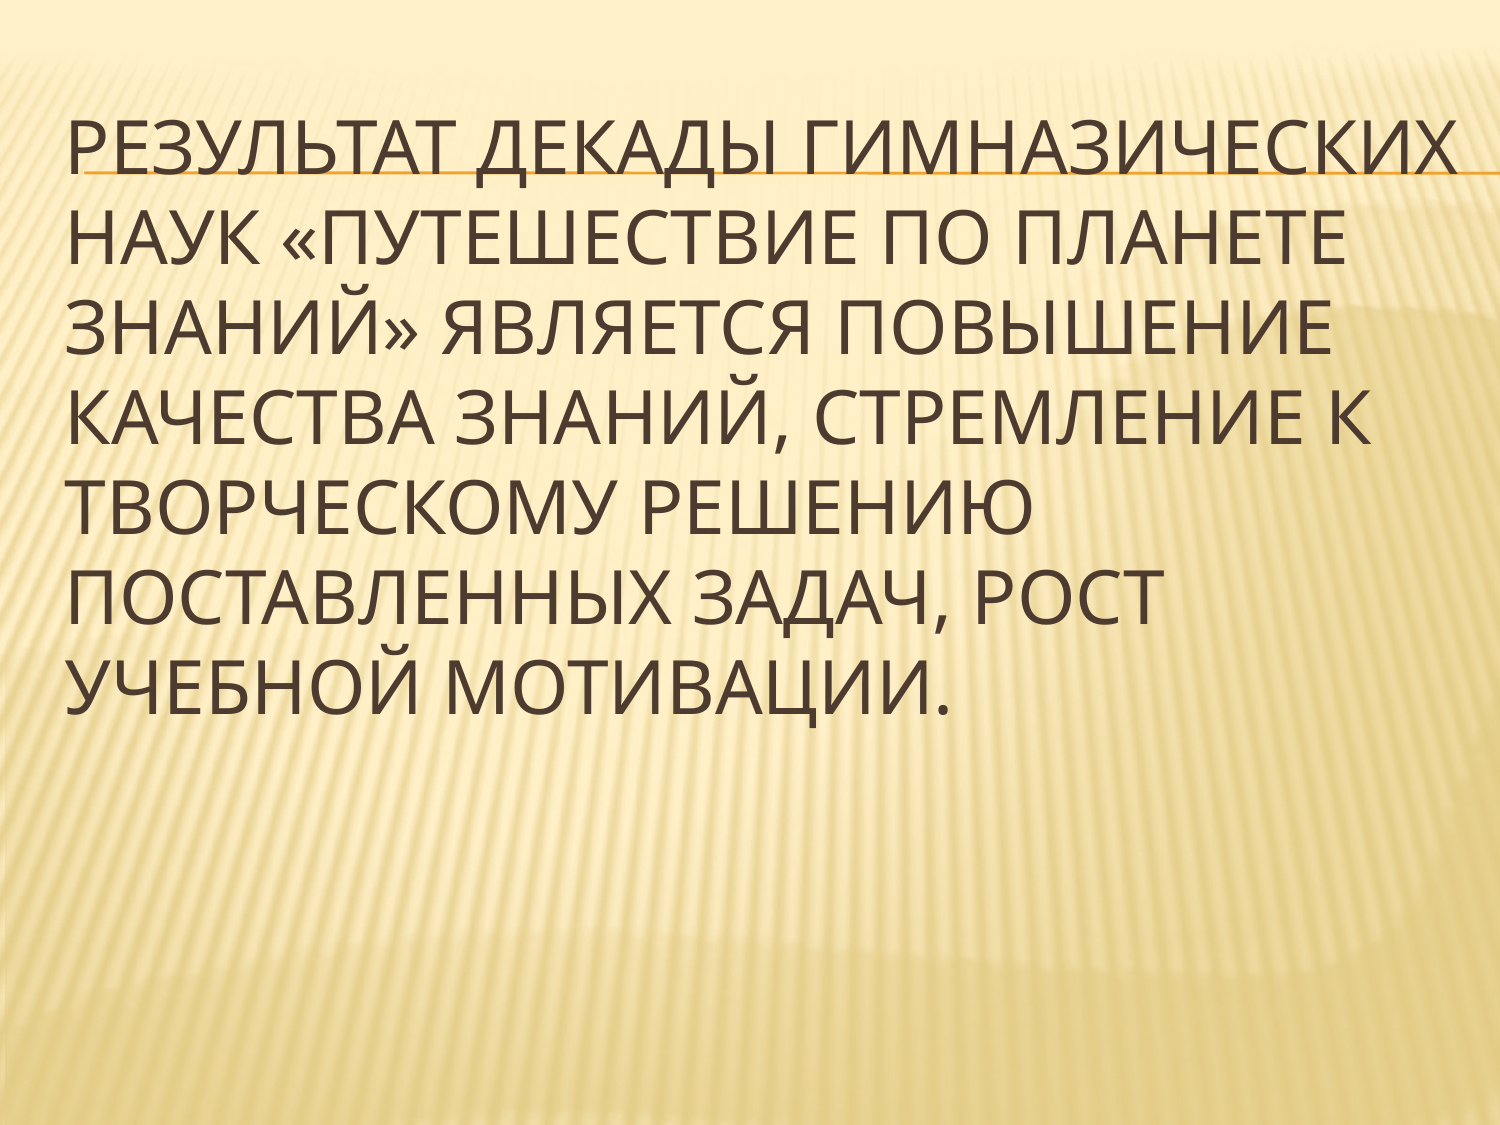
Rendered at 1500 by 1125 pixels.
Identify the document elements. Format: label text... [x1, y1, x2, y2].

title Результат декады гимназических наук «путешествие по планете Знаний» является повышение качества знаний, стремление к творческому решению поставленных задач, рост учебной мотивации. [50, 75, 1475, 844]
